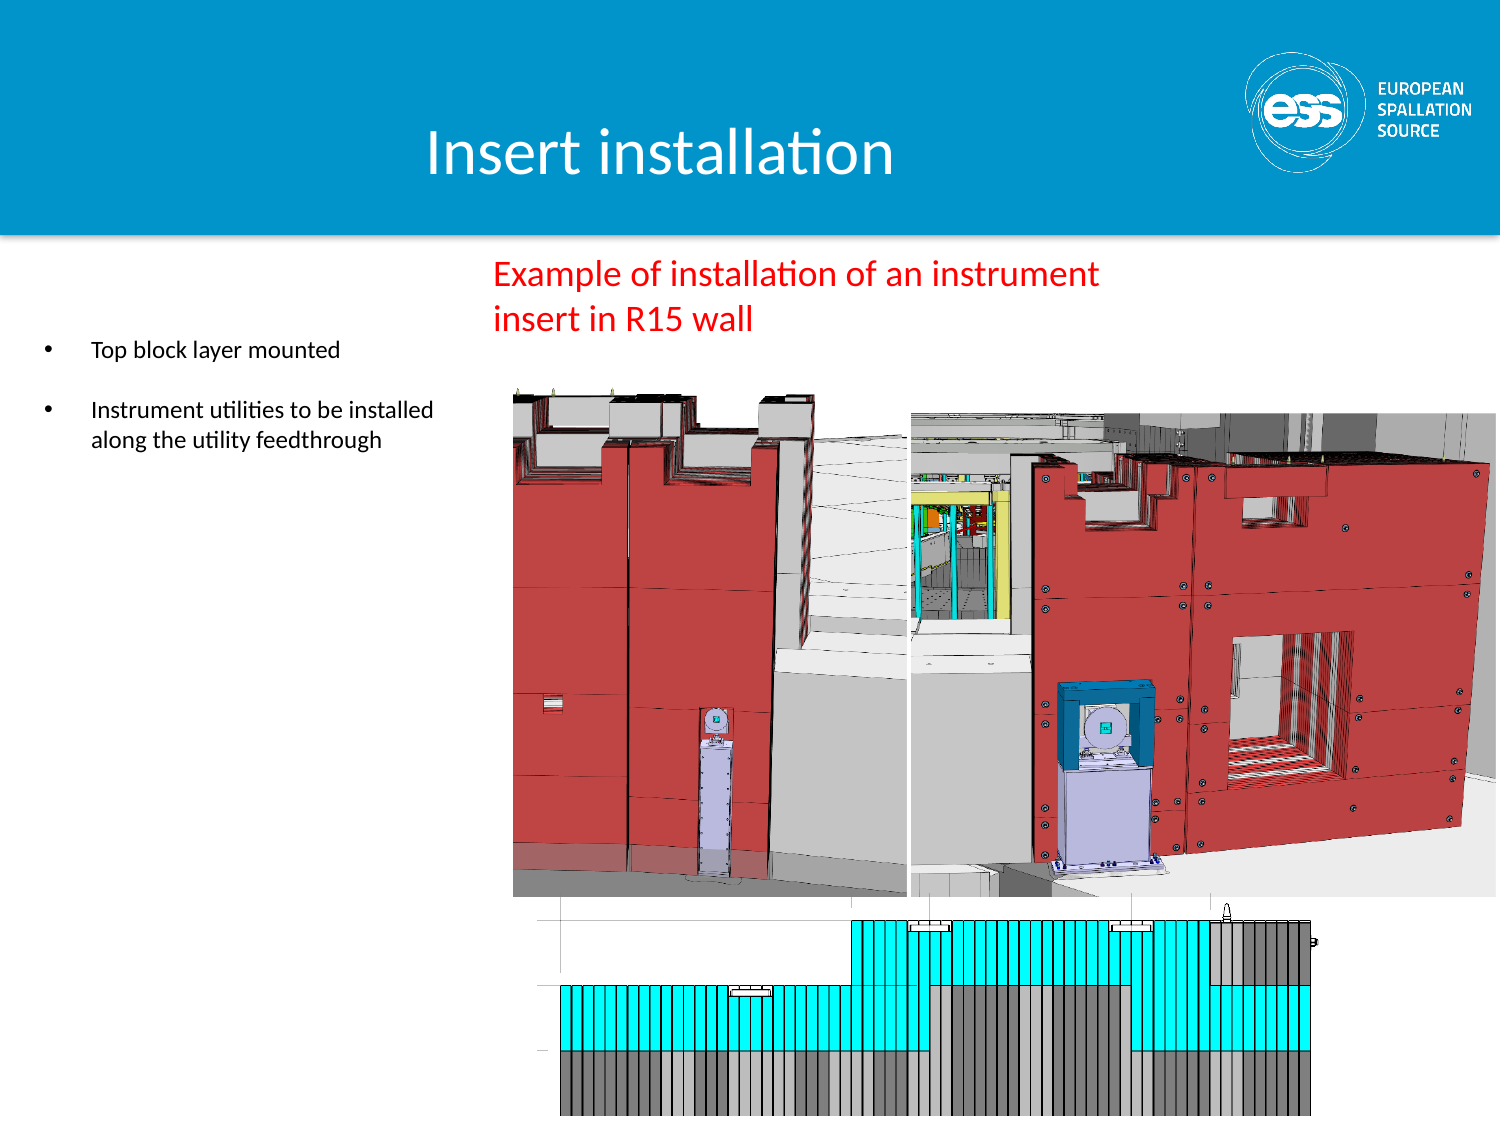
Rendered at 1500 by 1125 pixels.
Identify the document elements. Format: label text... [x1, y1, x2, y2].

picture [1409, 104, 1415, 115]
picture [1379, 83, 1385, 94]
picture [1443, 86, 1450, 93]
picture [1398, 109, 1406, 115]
picture [1389, 104, 1393, 115]
picture [1400, 83, 1407, 94]
picture [1264, 94, 1342, 127]
picture [1436, 104, 1444, 115]
picture [1418, 104, 1423, 115]
text_box Example of installation of an instrument insert in R15 wall [478, 242, 1117, 347]
picture [512, 374, 1496, 1116]
picture [1432, 125, 1438, 136]
picture [1422, 125, 1428, 134]
picture [1454, 83, 1458, 94]
text_box Top block layer mounted Instrument utilities to be installed along the utility feedthrough [29, 326, 479, 461]
title Insert installation [75, 54, 1247, 243]
picture [1423, 83, 1430, 94]
